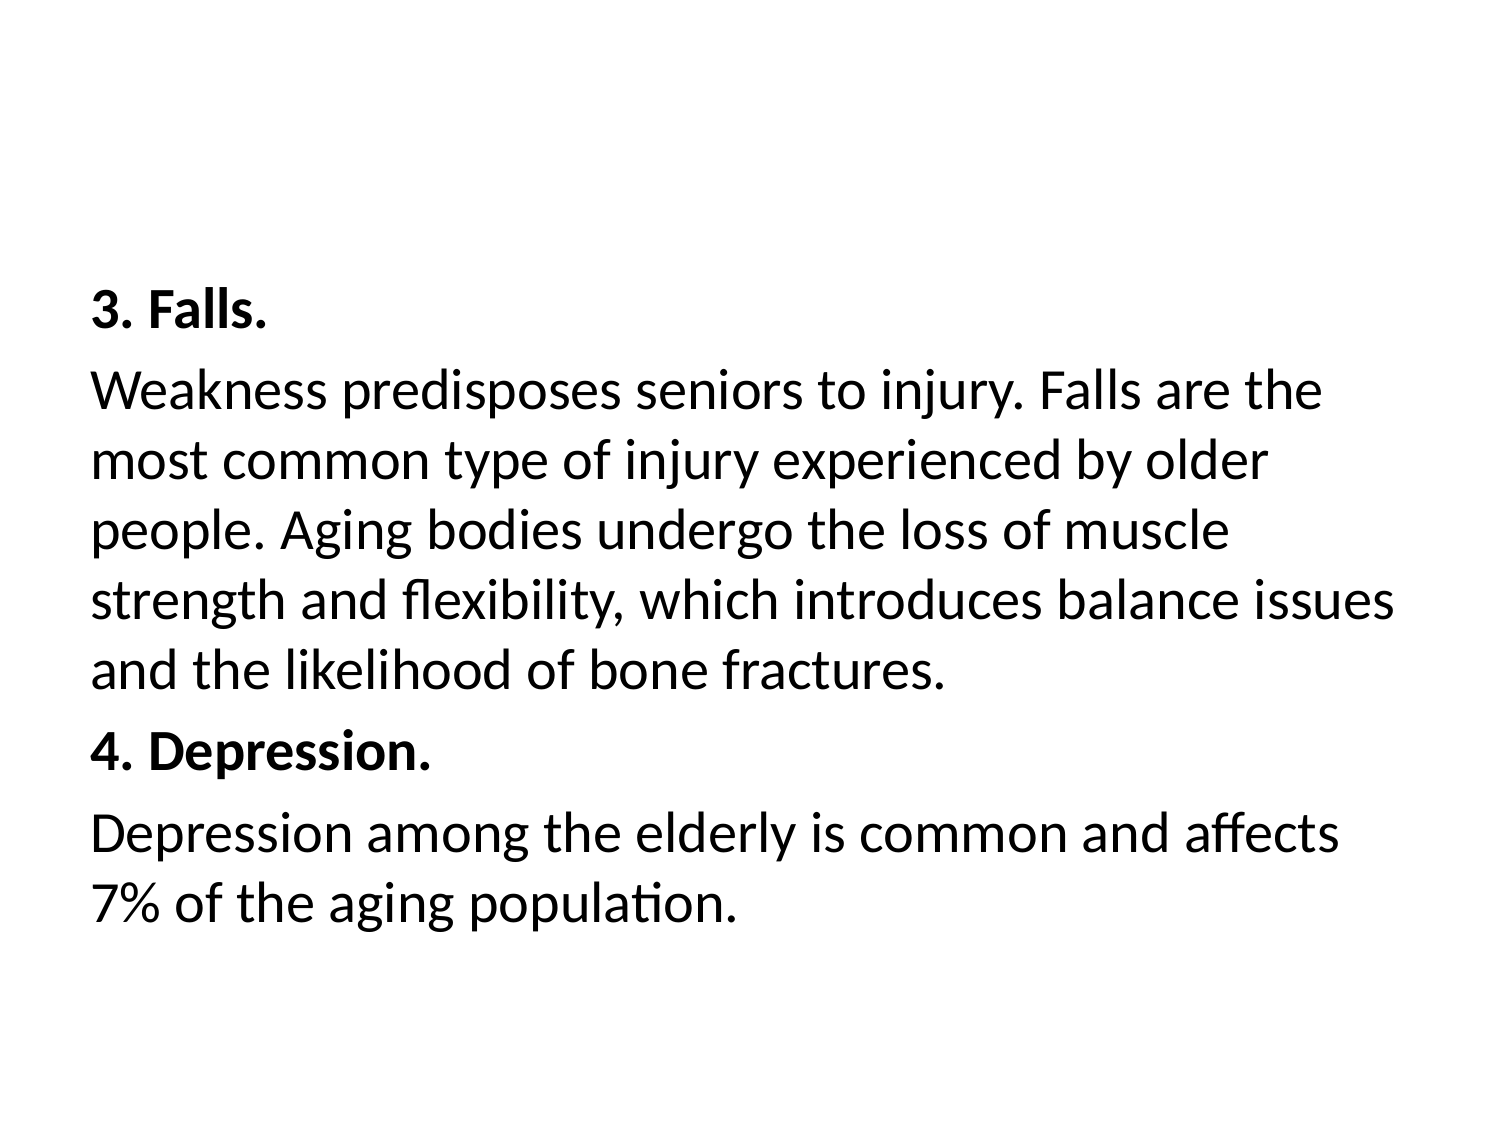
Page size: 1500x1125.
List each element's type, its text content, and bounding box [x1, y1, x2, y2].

list 3. Falls. Weakness predisposes seniors to injury. Falls are the most common type of injury experienced by older people. Aging bodies undergo the loss of muscle strength and flexibility, which introduces balance issues and the likelihood of bone fractures. 4. Depression. Depression among the elderly is common and affects 7% of the aging population. [75, 262, 1425, 1005]
